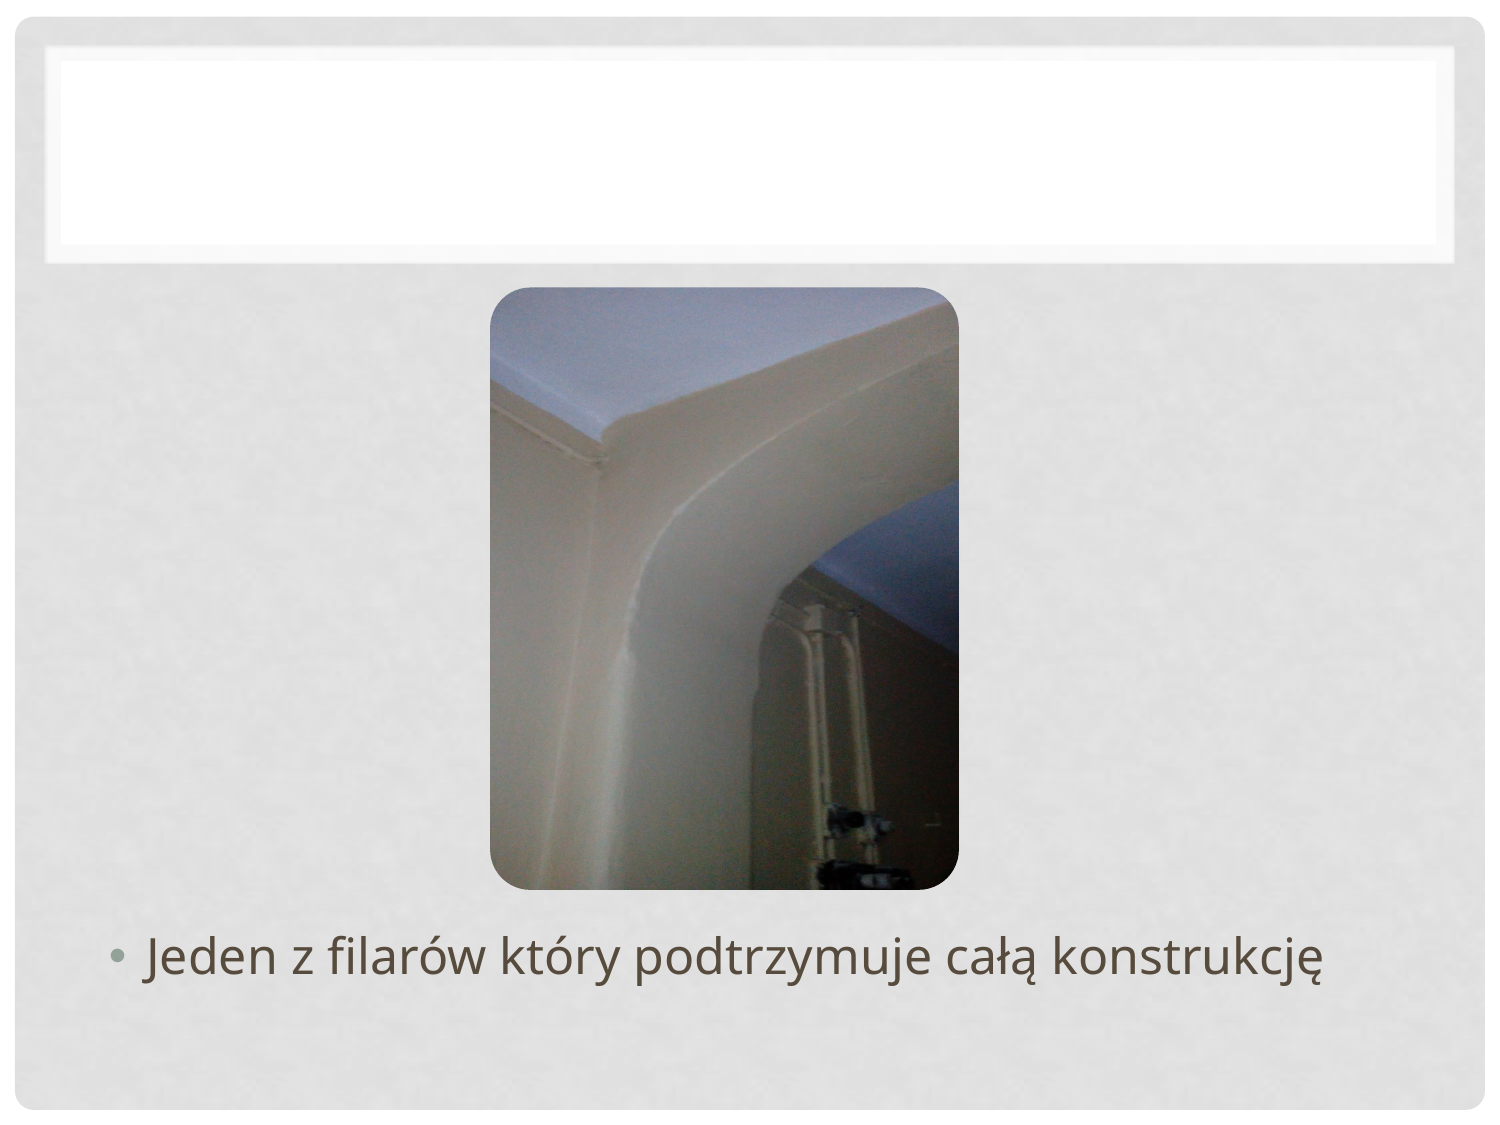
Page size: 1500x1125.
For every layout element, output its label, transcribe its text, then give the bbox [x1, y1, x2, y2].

picture [489, 287, 960, 891]
list Jeden z filarów który podtrzymuje całą konstrukcję [75, 287, 1425, 1005]
